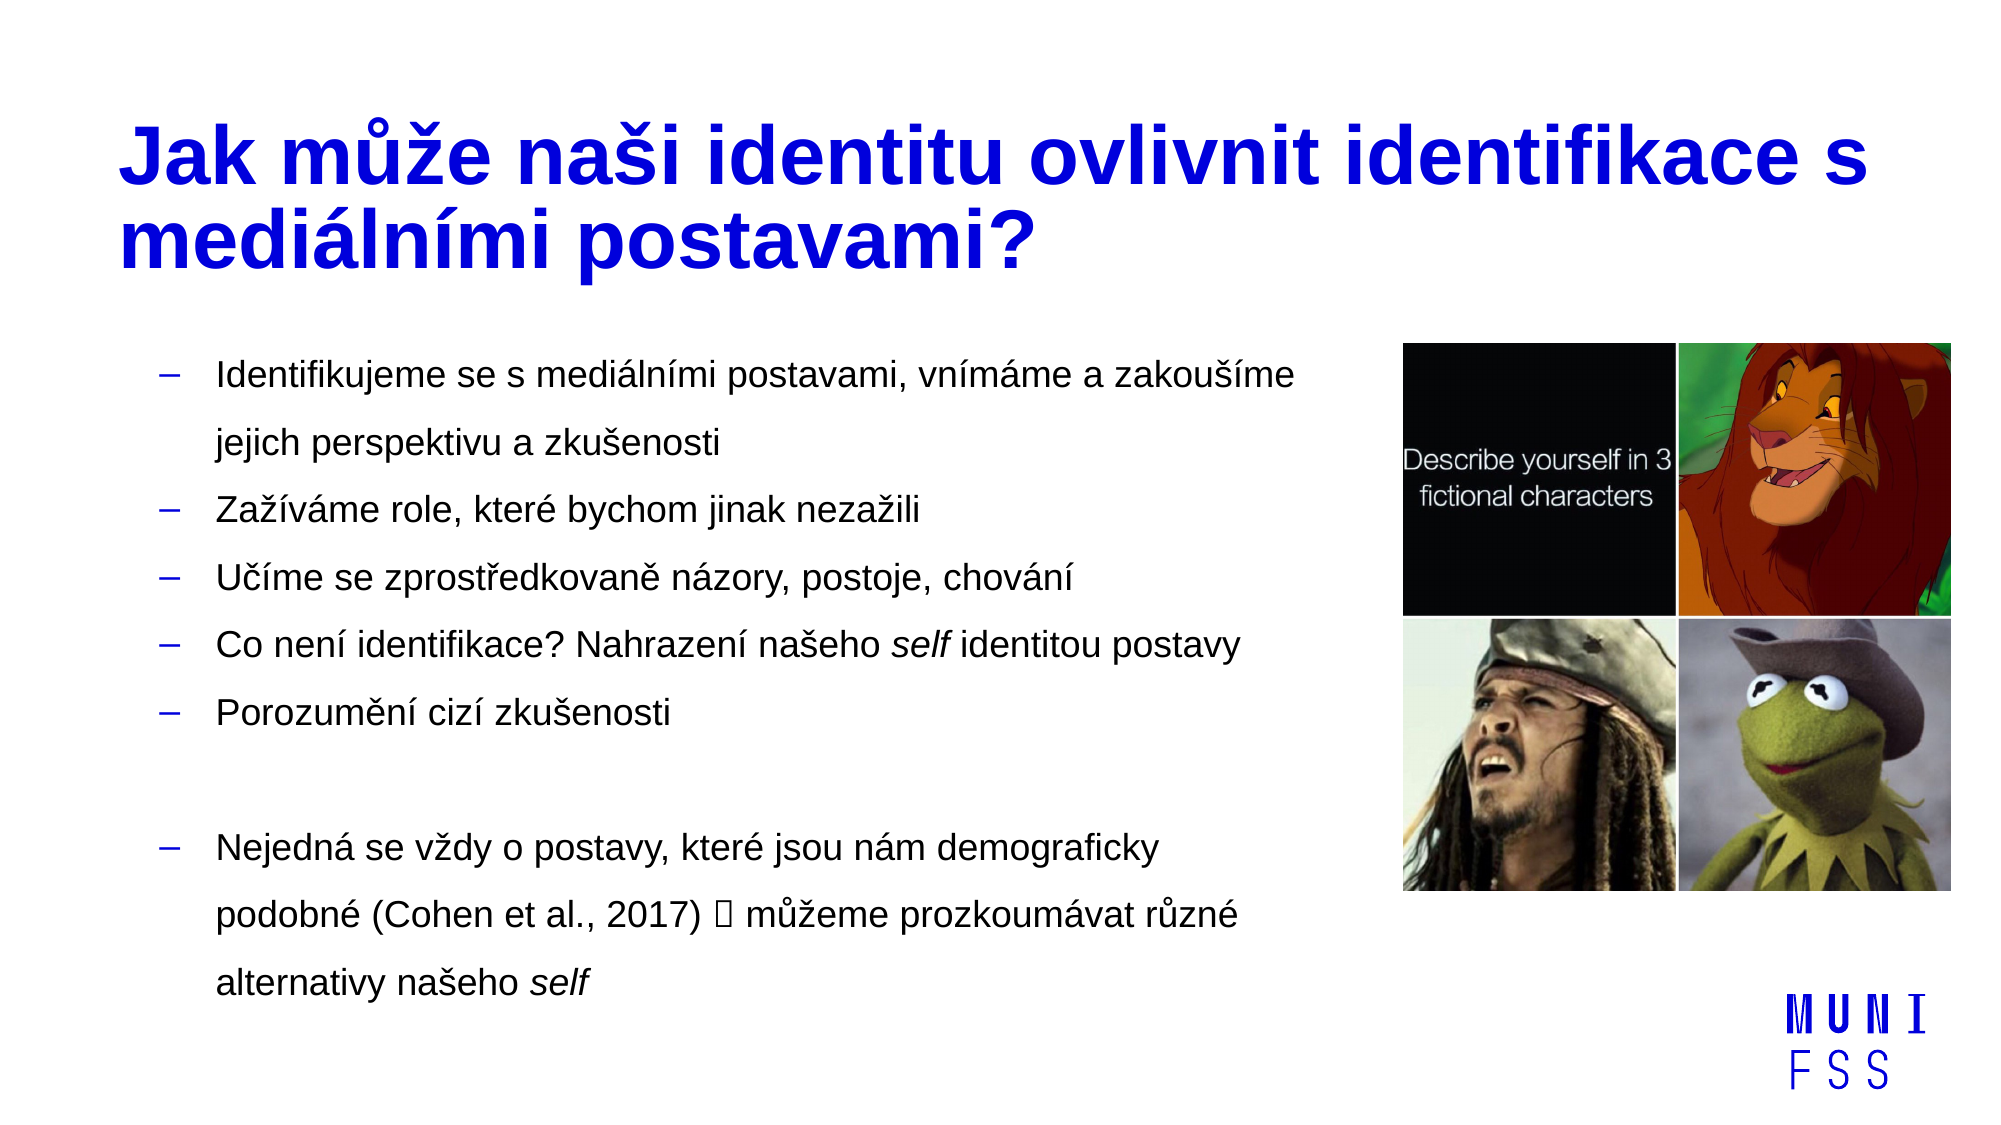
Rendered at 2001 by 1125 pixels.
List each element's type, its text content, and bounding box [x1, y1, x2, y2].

picture [1403, 343, 1951, 891]
list Identifikujeme se s mediálními postavami, vnímáme a zakoušíme jejich perspektivu a zkušenosti Zažíváme role, které bychom jinak nezažili Učíme se zprostředkovaně názory, postoje, chování Co není identifikace? Nahrazení našeho self identitou postavy Porozumění cizí zkušenosti Nejedná se vždy o postavy, které jsou nám demograficky podobné (Cohen et al., 2017)  můžeme prozkoumávat různé alternativy našeho self [118, 327, 1305, 1007]
title Jak může naši identitu ovlivnit identifikace s mediálními postavami? [118, 118, 1883, 193]
